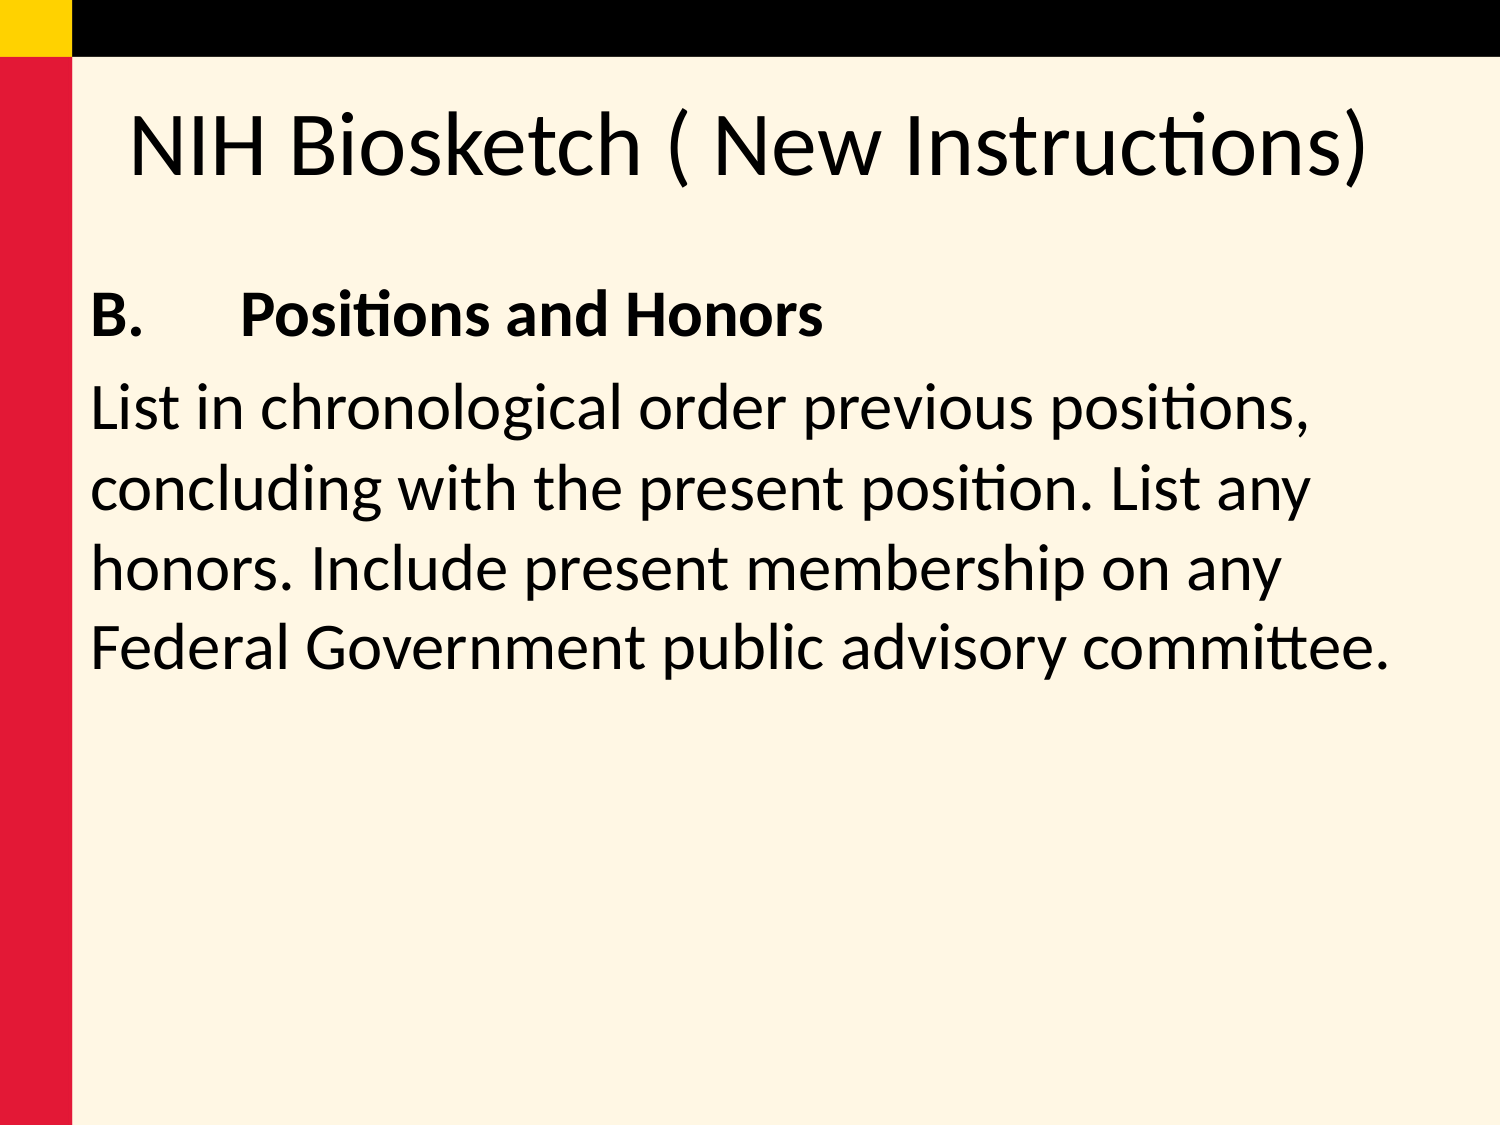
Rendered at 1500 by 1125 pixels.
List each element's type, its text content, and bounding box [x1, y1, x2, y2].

title NIH Biosketch ( New Instructions) [75, 45, 1425, 233]
list B. Positions and Honors List in chronological order previous positions, concluding with the present position. List any honors. Include present membership on any Federal Government public advisory committee. [75, 262, 1425, 1005]
picture [0, 0, 1500, 1125]
